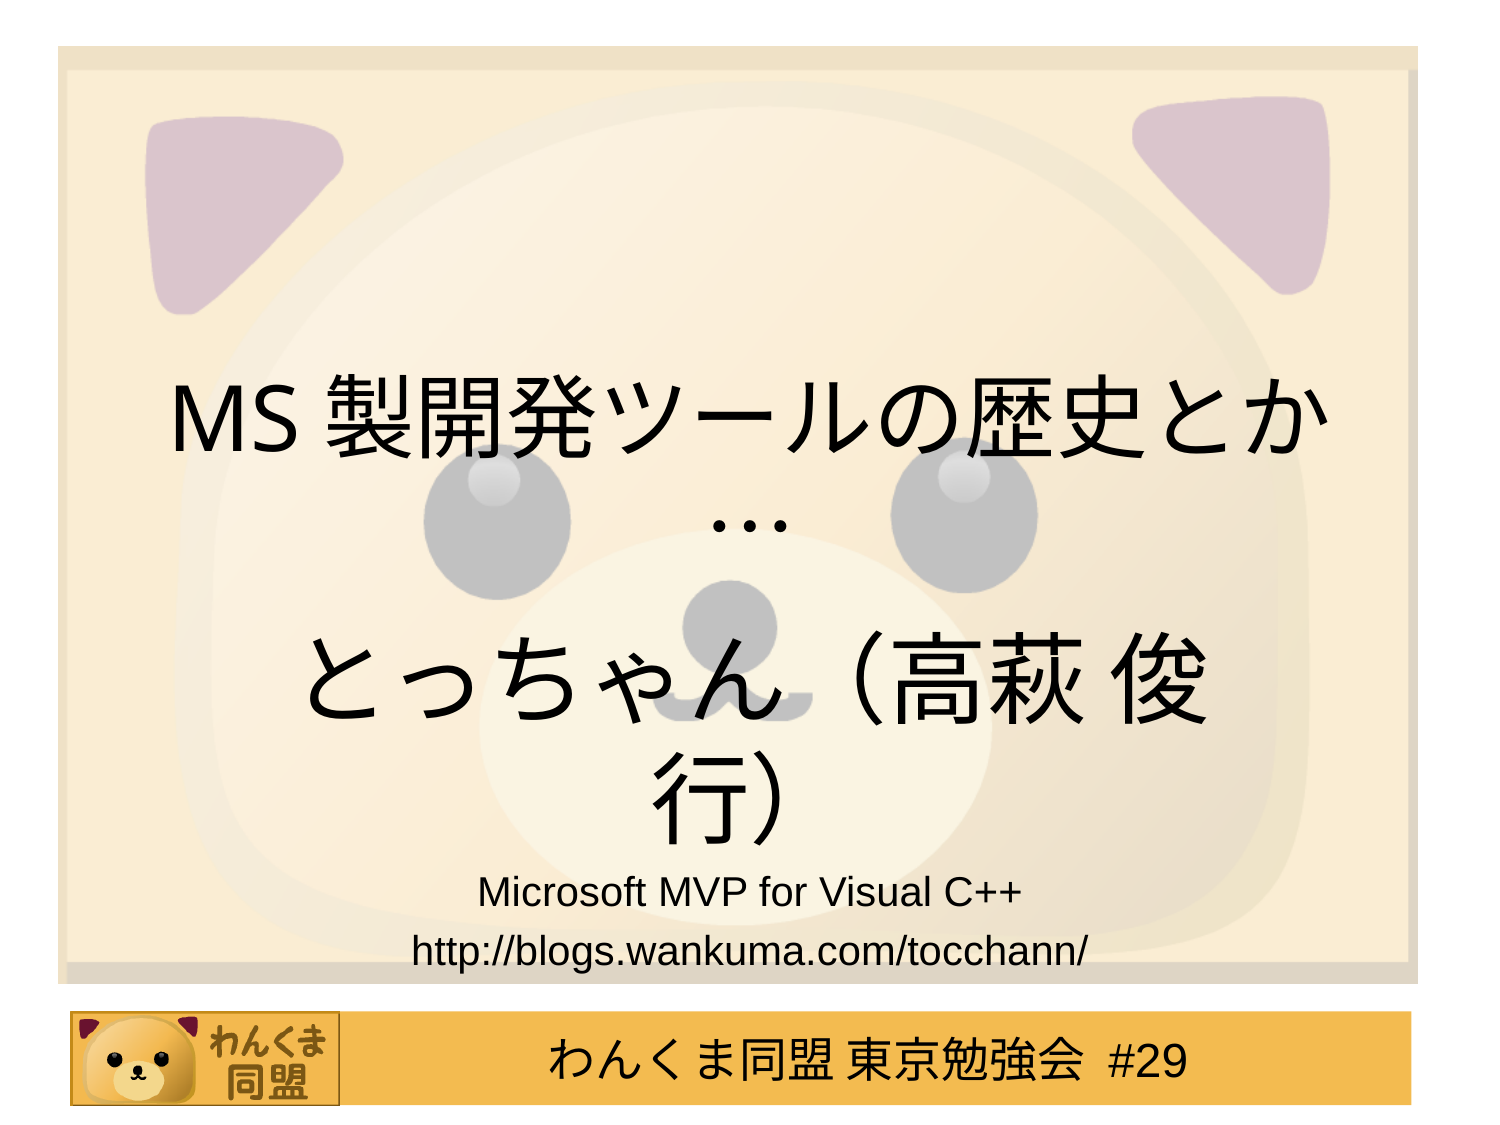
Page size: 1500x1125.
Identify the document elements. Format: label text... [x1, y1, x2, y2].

picture [70, 1011, 340, 1106]
picture [58, 46, 1418, 984]
title MS製開発ツールの歴史とか… [112, 349, 1388, 591]
subtitle とっちゃん（高萩 俊行） Microsoft MVP for Visual C++ http://blogs.wankuma.com/tocchann/ [224, 609, 1276, 927]
